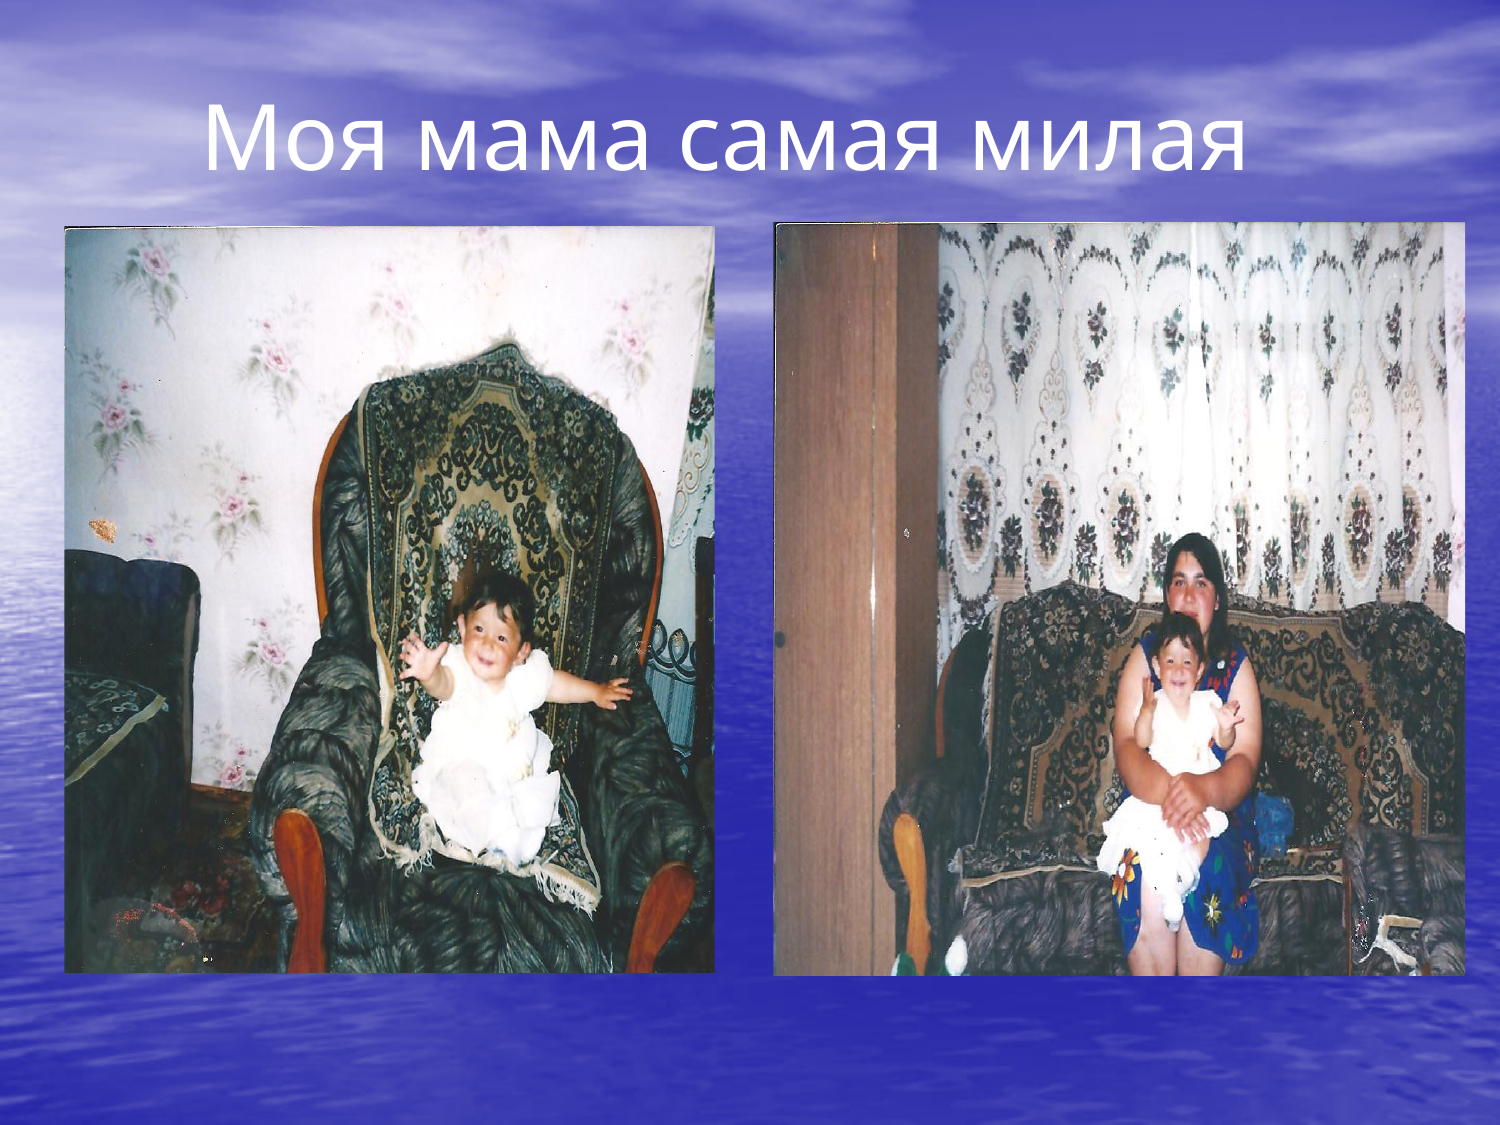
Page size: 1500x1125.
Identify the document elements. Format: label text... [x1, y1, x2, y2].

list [64, 225, 716, 973]
title Моя мама самая милая [74, 47, 1426, 221]
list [773, 222, 1466, 976]
